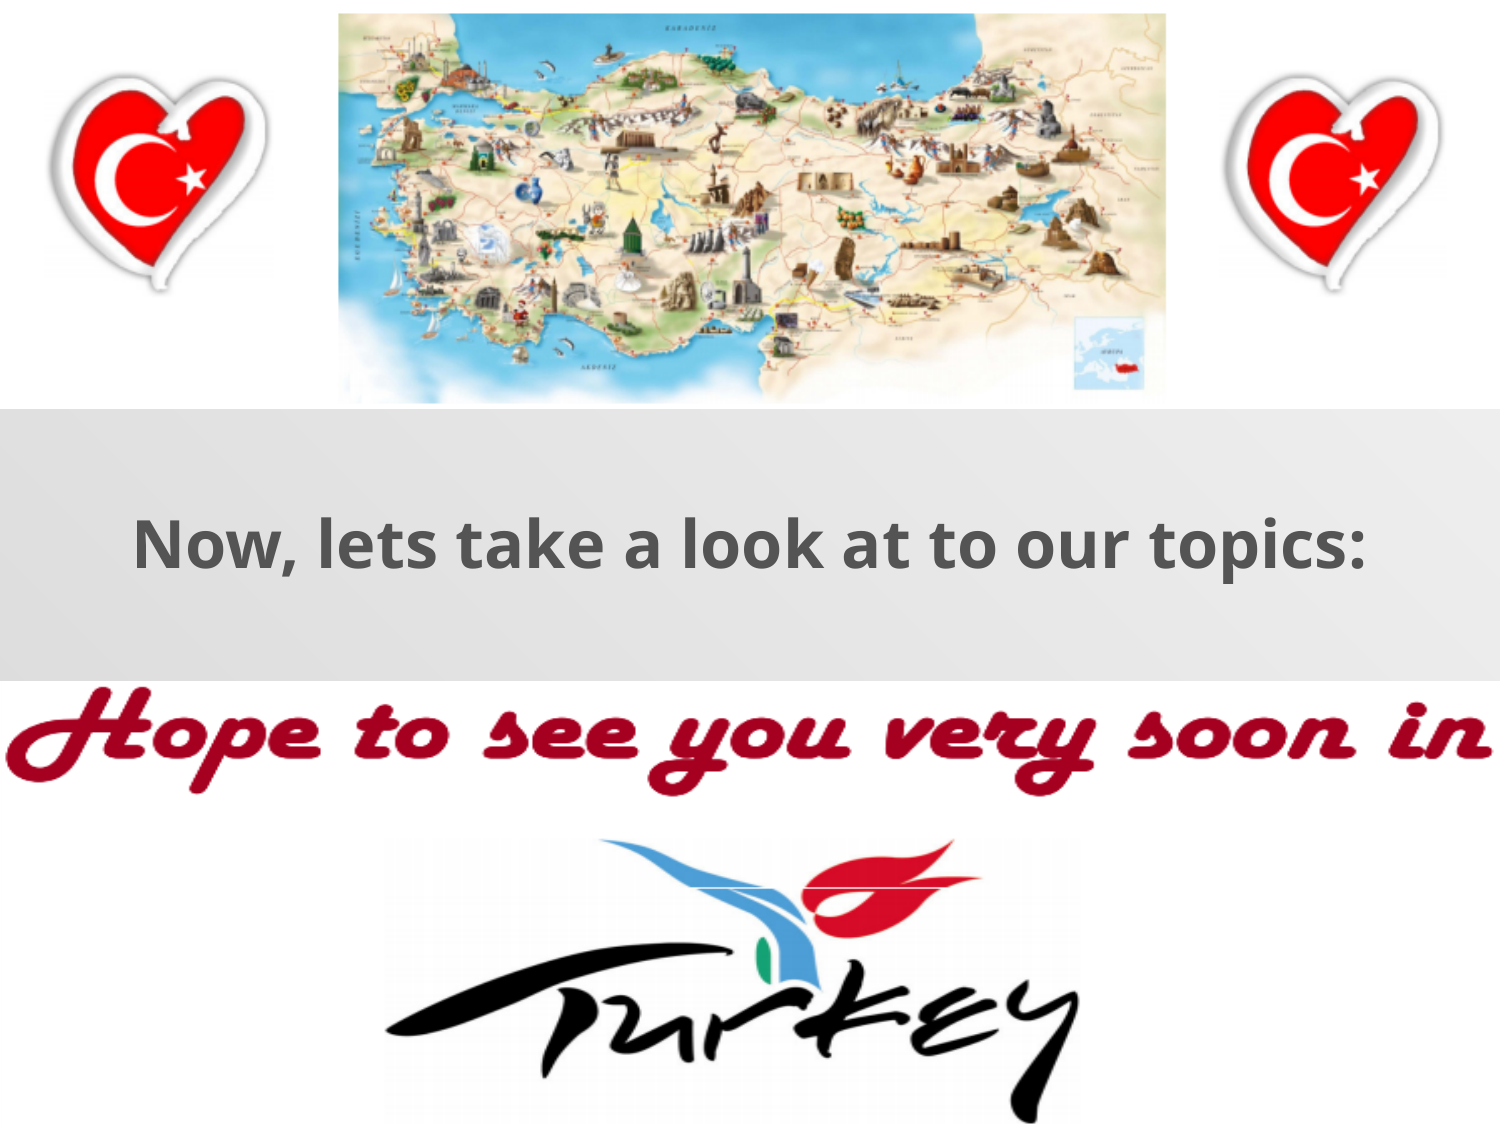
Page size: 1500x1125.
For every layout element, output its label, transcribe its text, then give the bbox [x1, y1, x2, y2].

picture [0, 680, 1500, 1125]
picture [0, 0, 1500, 410]
text_box Now, lets take a look at to our topics: [0, 503, 1500, 591]
